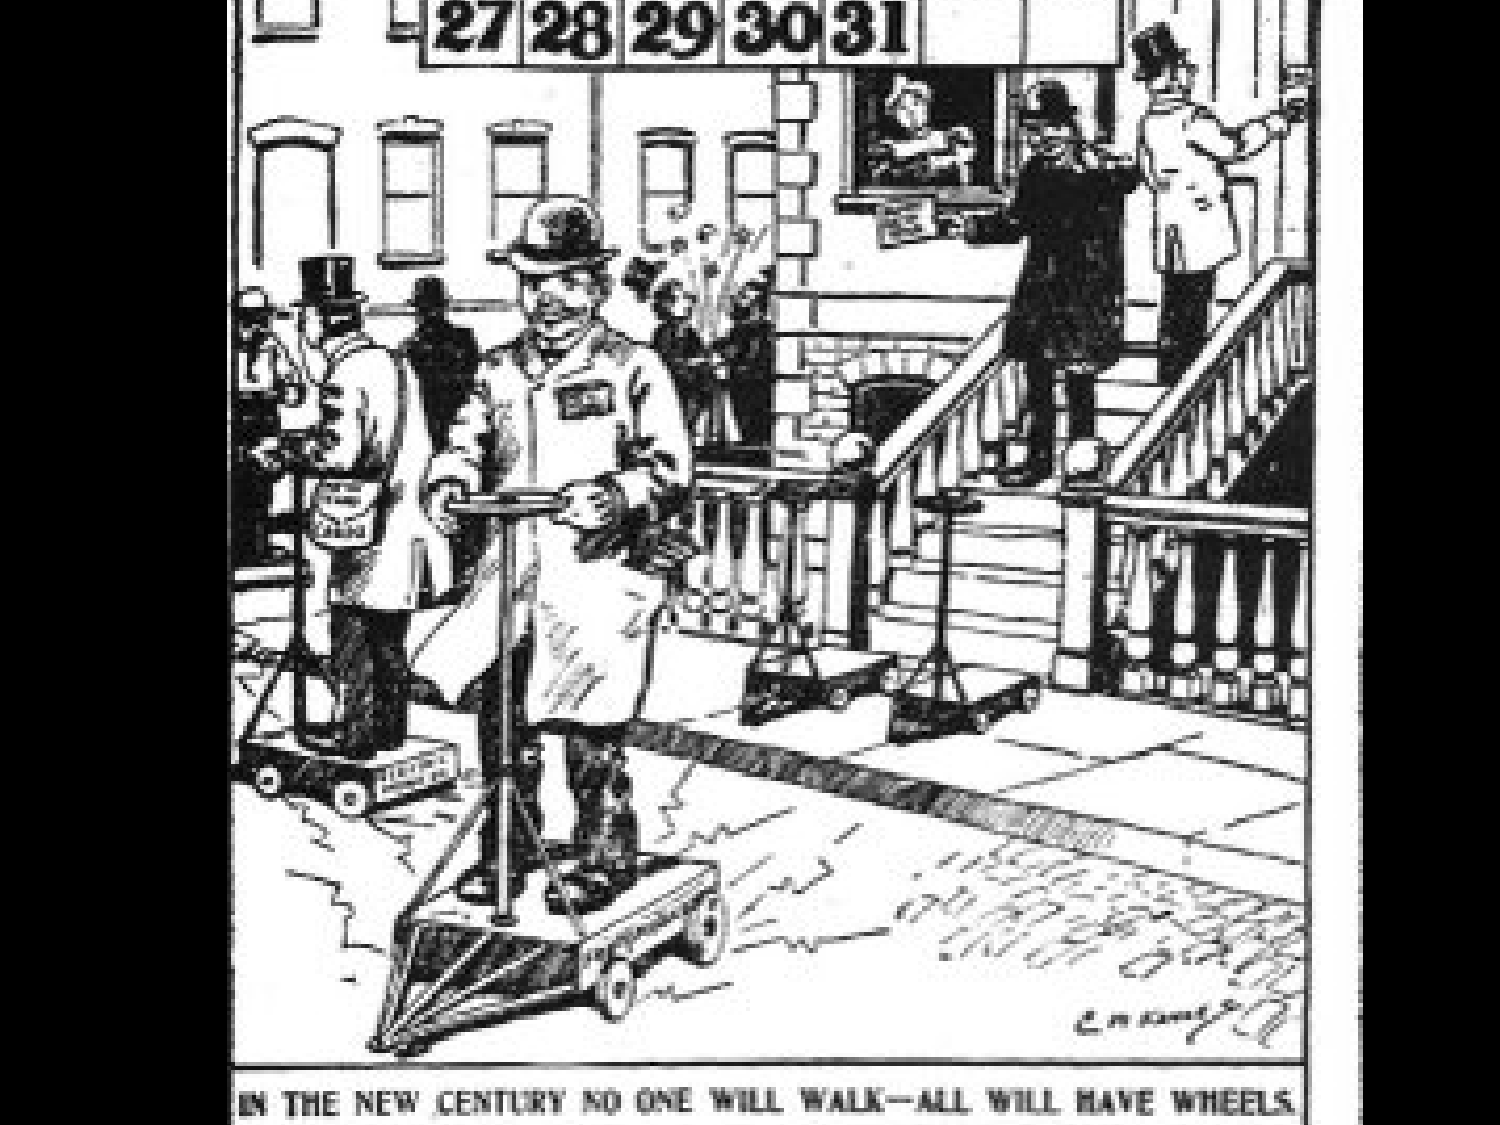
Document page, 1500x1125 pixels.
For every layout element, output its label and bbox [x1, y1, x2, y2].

picture [227, 0, 1363, 1125]
